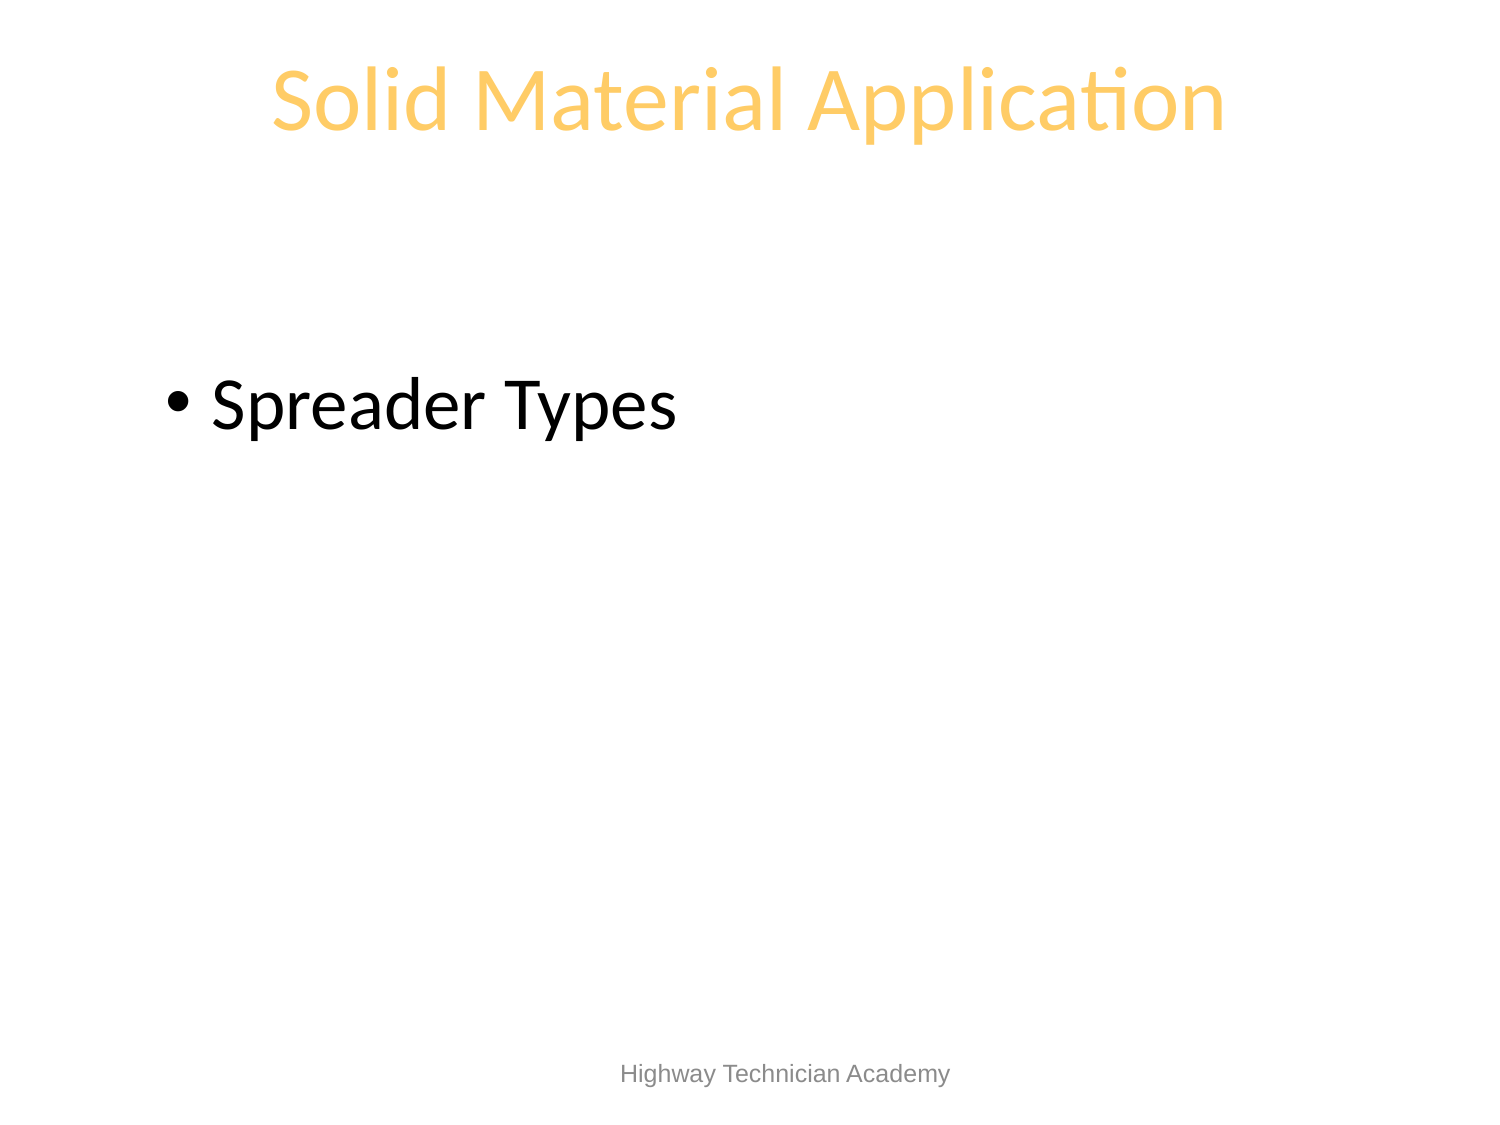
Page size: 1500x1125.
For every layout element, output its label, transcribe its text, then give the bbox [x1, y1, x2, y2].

footer Highway Technician Academy [512, 1042, 988, 1103]
title Solid Material Application [112, 0, 1388, 188]
list Spreader Types [75, 262, 1425, 1005]
